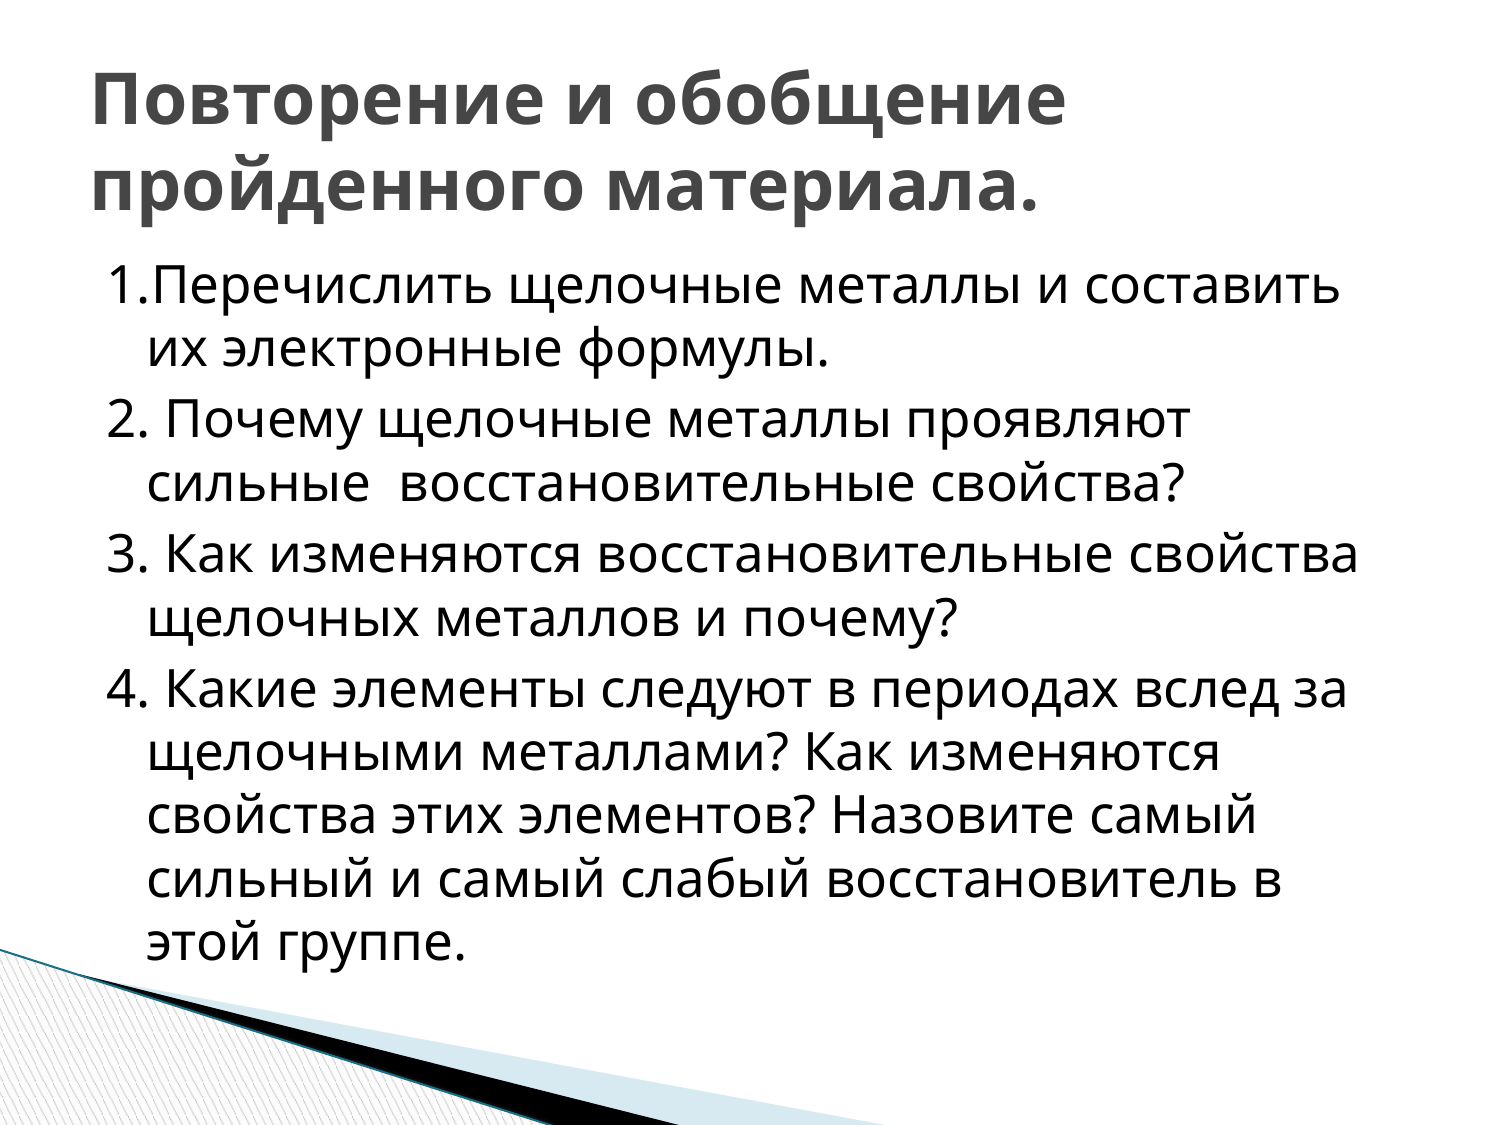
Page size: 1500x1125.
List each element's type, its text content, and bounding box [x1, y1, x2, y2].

title Повторение и обобщение пройденного материала. [75, 45, 1425, 233]
list 1.Перечислить щелочные металлы и составить их электронные формулы. 2. Почему щелочные металлы проявляют сильные восстановительные свойства? 3. Как изменяются восстановительные свойства щелочных металлов и почему? 4. Какие элементы следуют в периодах вслед за щелочными металлами? Как изменяются свойства этих элементов? Назовите самый сильный и самый слабый восстановитель в этой группе. [75, 243, 1425, 986]
